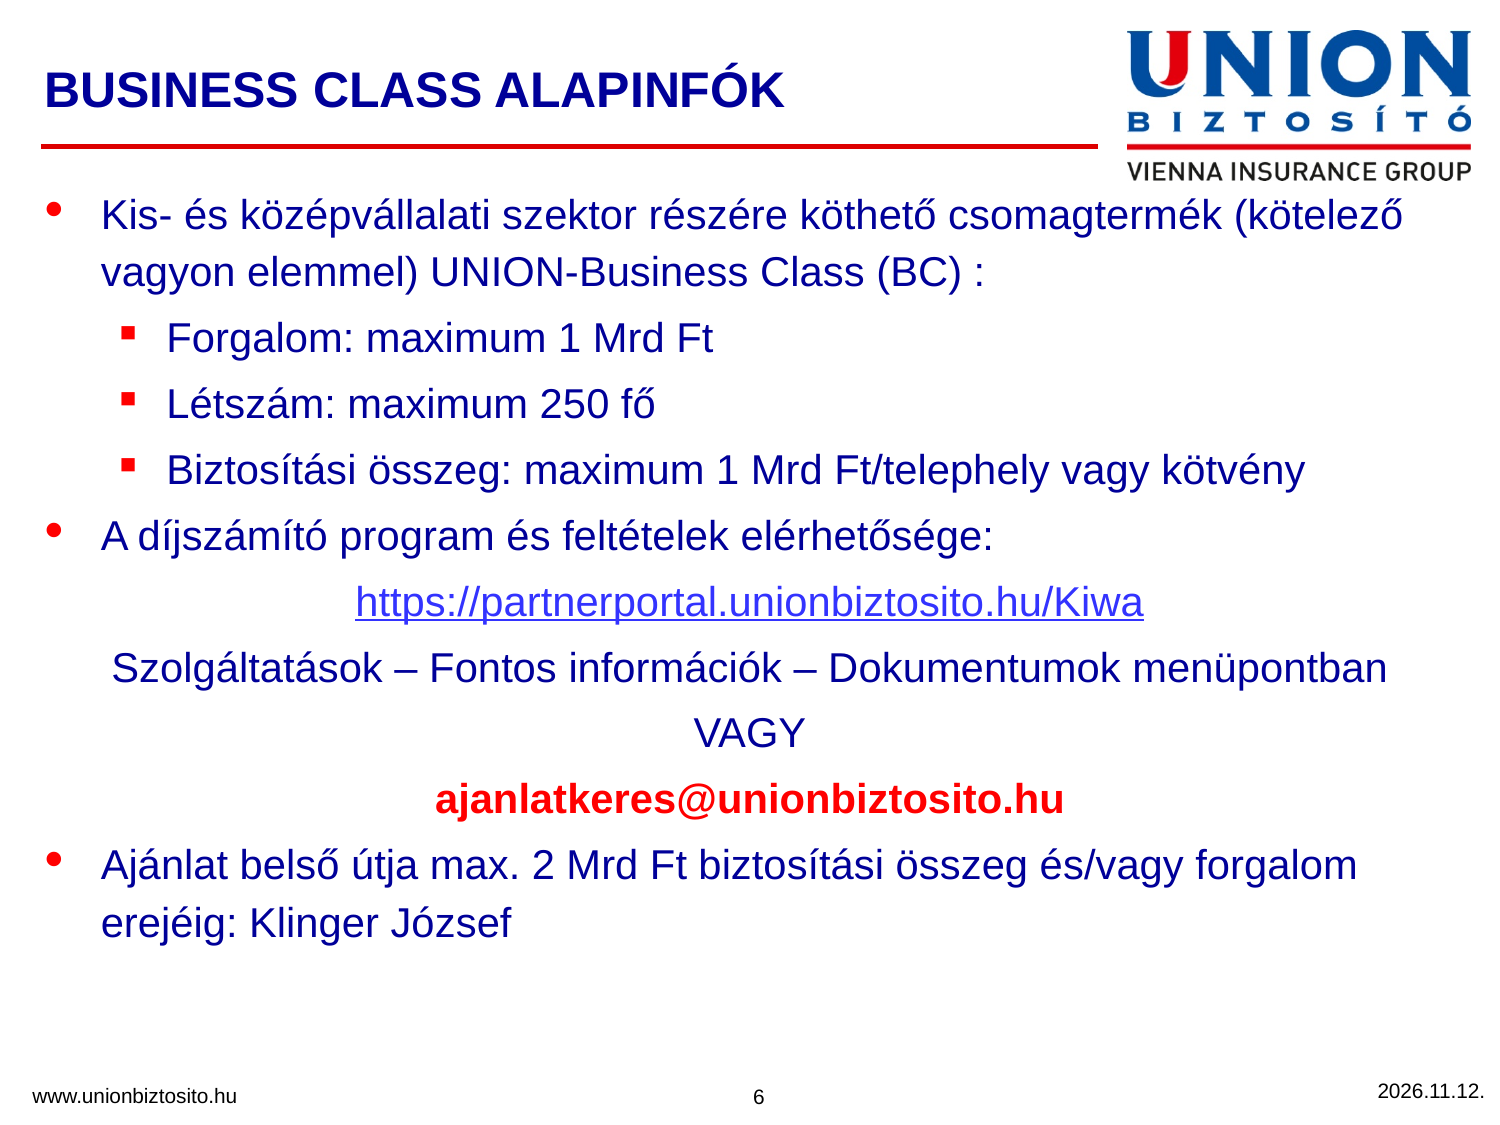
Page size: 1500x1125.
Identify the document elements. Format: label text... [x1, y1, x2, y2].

picture [1127, 30, 1471, 172]
title BUSINESS CLASS ALAPINFÓK [29, 42, 1098, 144]
list Kis- és középvállalati szektor részére köthető csomagtermék (kötelező vagyon elemmel) UNION-Business Class (BC) : Forgalom: maximum 1 Mrd Ft Létszám: maximum 250 fő Biztosítási összeg: maximum 1 Mrd Ft/telephely vagy kötvény A díjszámító program és feltételek elérhetősége: https://partnerportal.unionbiztosito.hu/Kiwa Szolgáltatások – Fontos információk – Dokumentumok menüpontban VAGY ajanlatkeres@unionbiztosito.hu Ajánlat belső útja max. 2 Mrd Ft biztosítási összeg és/vagy forgalom erejéig: Klinger József [29, 172, 1471, 1024]
